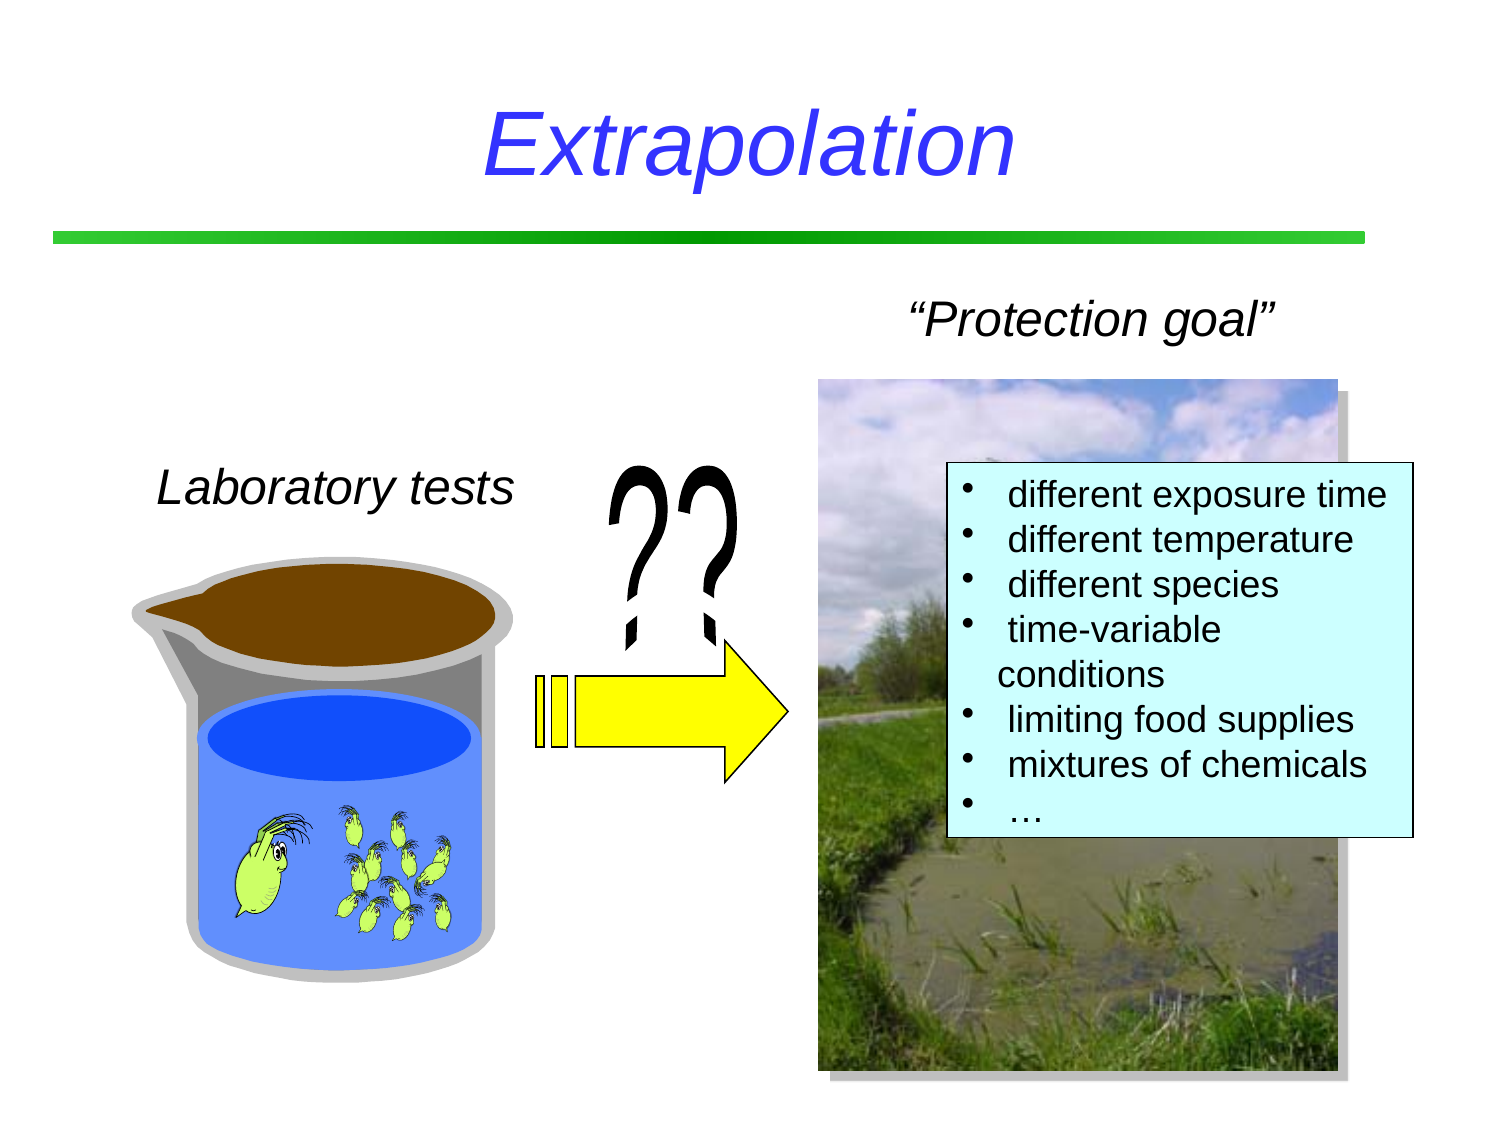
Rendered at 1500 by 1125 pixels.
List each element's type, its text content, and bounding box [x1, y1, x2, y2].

text_box [551, 676, 568, 747]
text_box different exposure time different temperature different species time-variable conditions limiting food supplies mixtures of chemicals … [1342, 462, 1414, 838]
picture [130, 555, 514, 984]
text_box “Protection goal” [892, 278, 1290, 354]
text_box Laboratory tests [141, 446, 531, 522]
text_box [535, 676, 544, 747]
title Extrapolation [74, 44, 1426, 233]
text_box [575, 640, 789, 783]
picture [817, 379, 1338, 1071]
